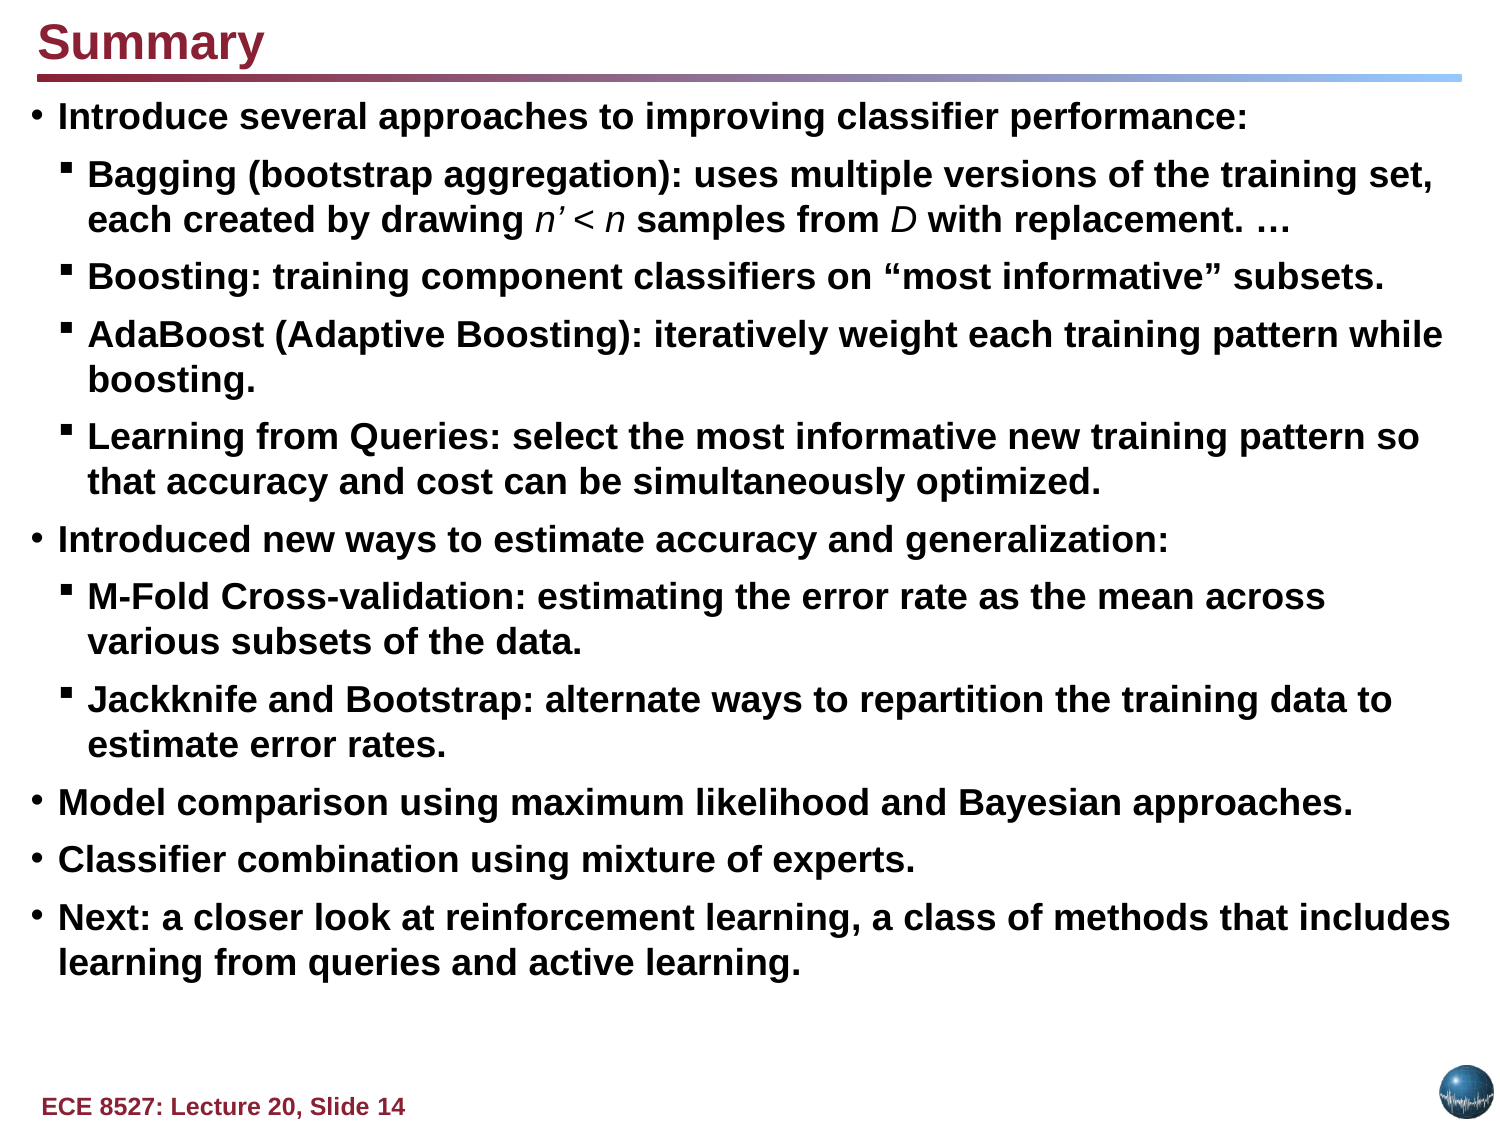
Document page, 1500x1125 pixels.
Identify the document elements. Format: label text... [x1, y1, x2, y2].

text_box Summary [37, 9, 1163, 70]
picture [1439, 1065, 1494, 1119]
text_box Introduce several approaches to improving classifier performance: Bagging (bootstrap aggregation): uses multiple versions of the training set, each created by drawing n’ < n samples from D with replacement. … Boosting: training component classifiers on “most informative” subsets. AdaBoost (Adaptive Boosting): iteratively weight each training pattern while boosting. Learning from Queries: select the most informative new training pattern so that accuracy and cost can be simultaneously optimized. Introduced new ways to estimate accuracy and generalization: M-Fold Cross-validation: estimating the error rate as the mean across various subsets of the data. Jackknife and Bootstrap: alternate ways to repartition the training data to estimate error rates. Model comparison using maximum likelihood and Bayesian approaches. Classifier combination using mixture of experts. Next: a closer look at reinforcement learning, a class of methods that includes learning from queries and active learning. [30, 92, 1456, 983]
